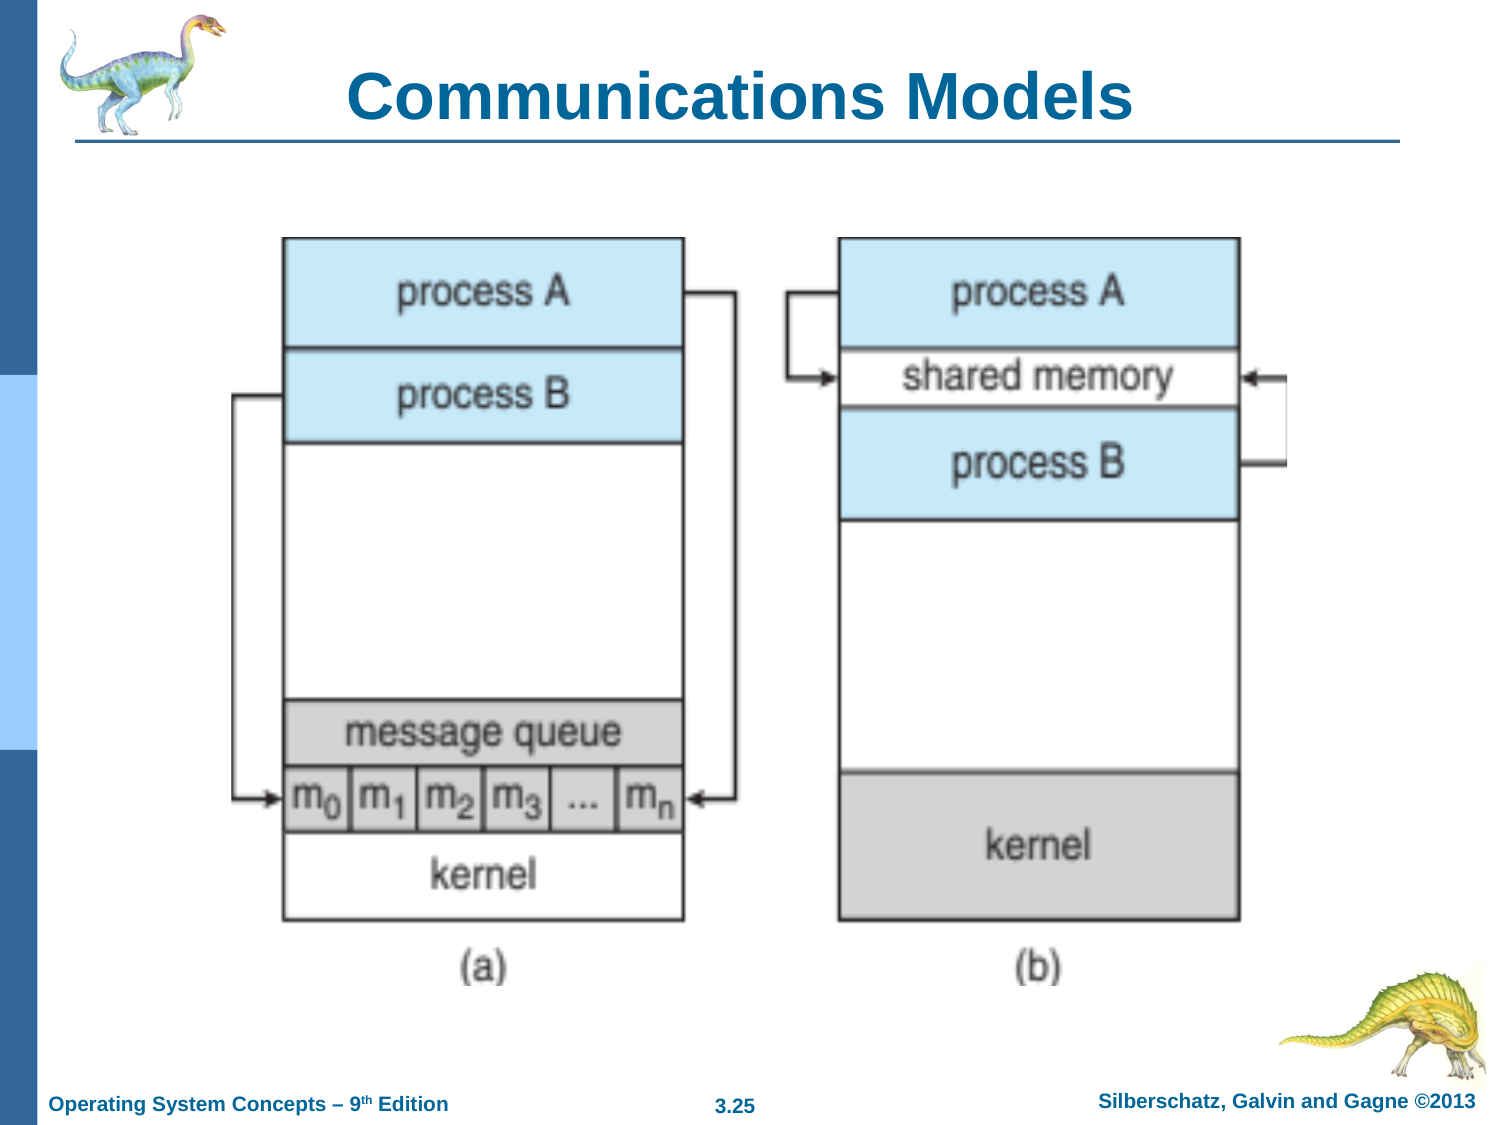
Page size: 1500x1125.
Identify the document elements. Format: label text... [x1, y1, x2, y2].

picture [46, 0, 244, 149]
picture [1415, 1093, 1423, 1098]
picture [231, 236, 1486, 1090]
title Communications Models [74, 45, 1426, 141]
